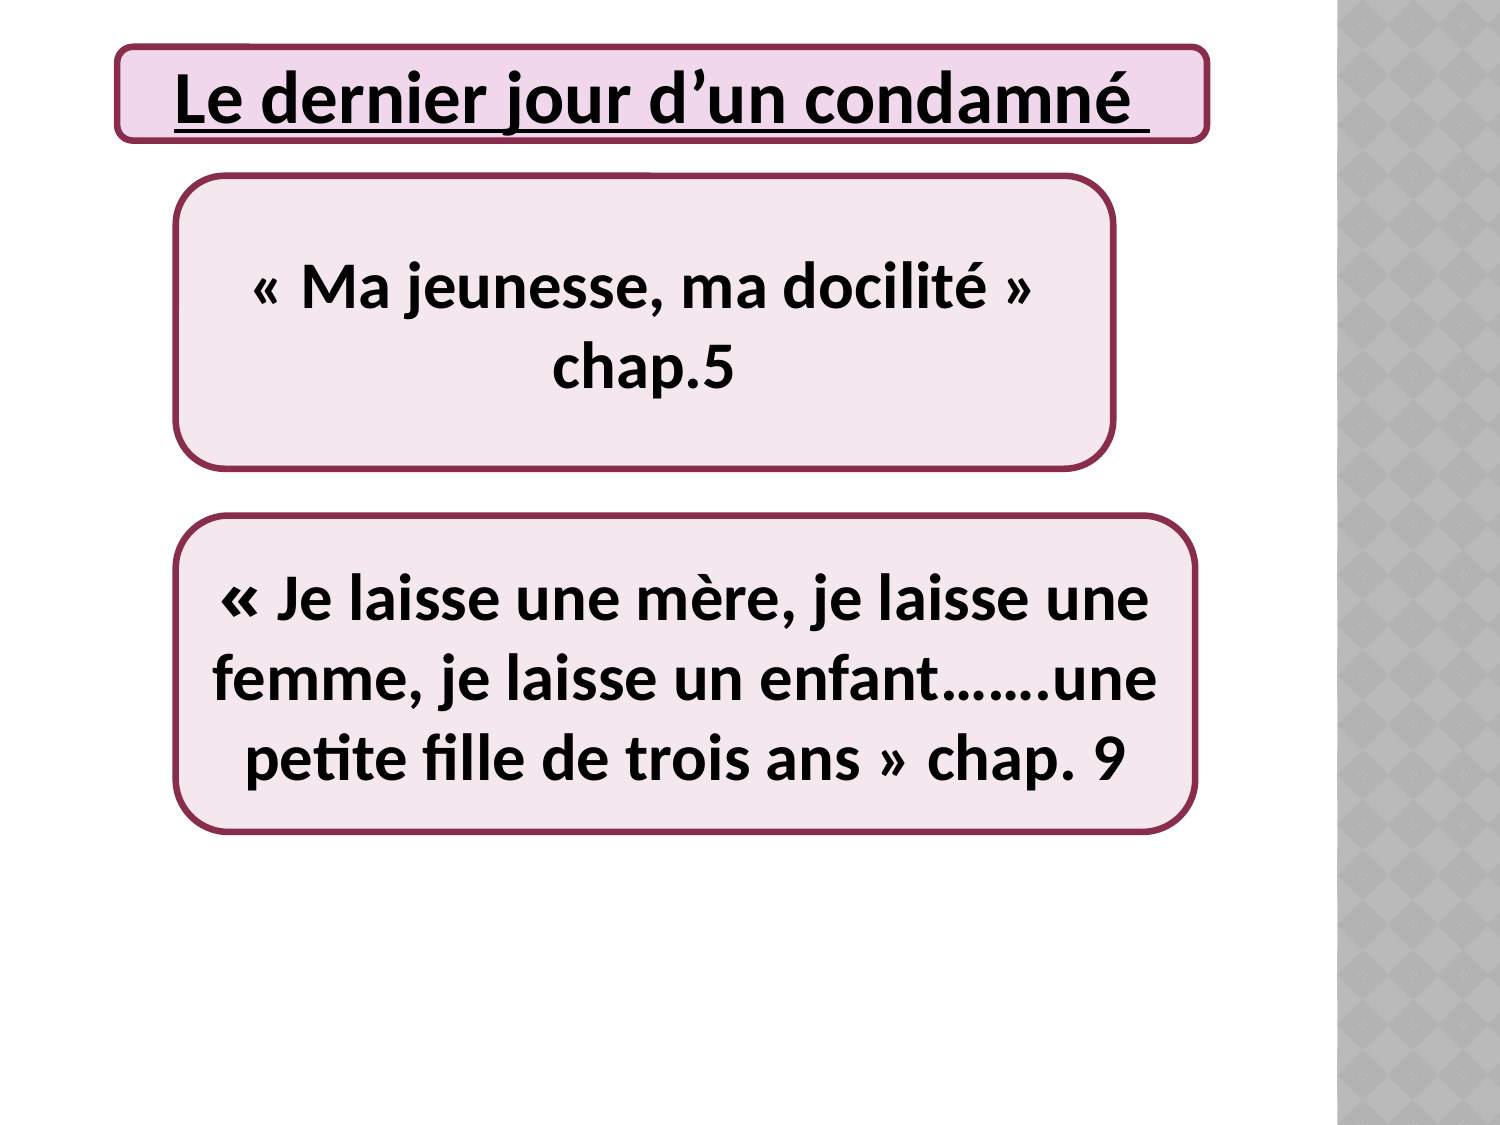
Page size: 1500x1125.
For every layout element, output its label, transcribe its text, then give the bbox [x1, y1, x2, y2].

text_box « Je laisse une mère, je laisse une femme, je laisse un enfant…….une petite fille de trois ans » chap. 9 [172, 512, 1199, 836]
text_box « Ma jeunesse, ma docilité » chap.5 [172, 172, 1117, 473]
text_box Le dernier jour d’un condamné [113, 43, 1211, 144]
